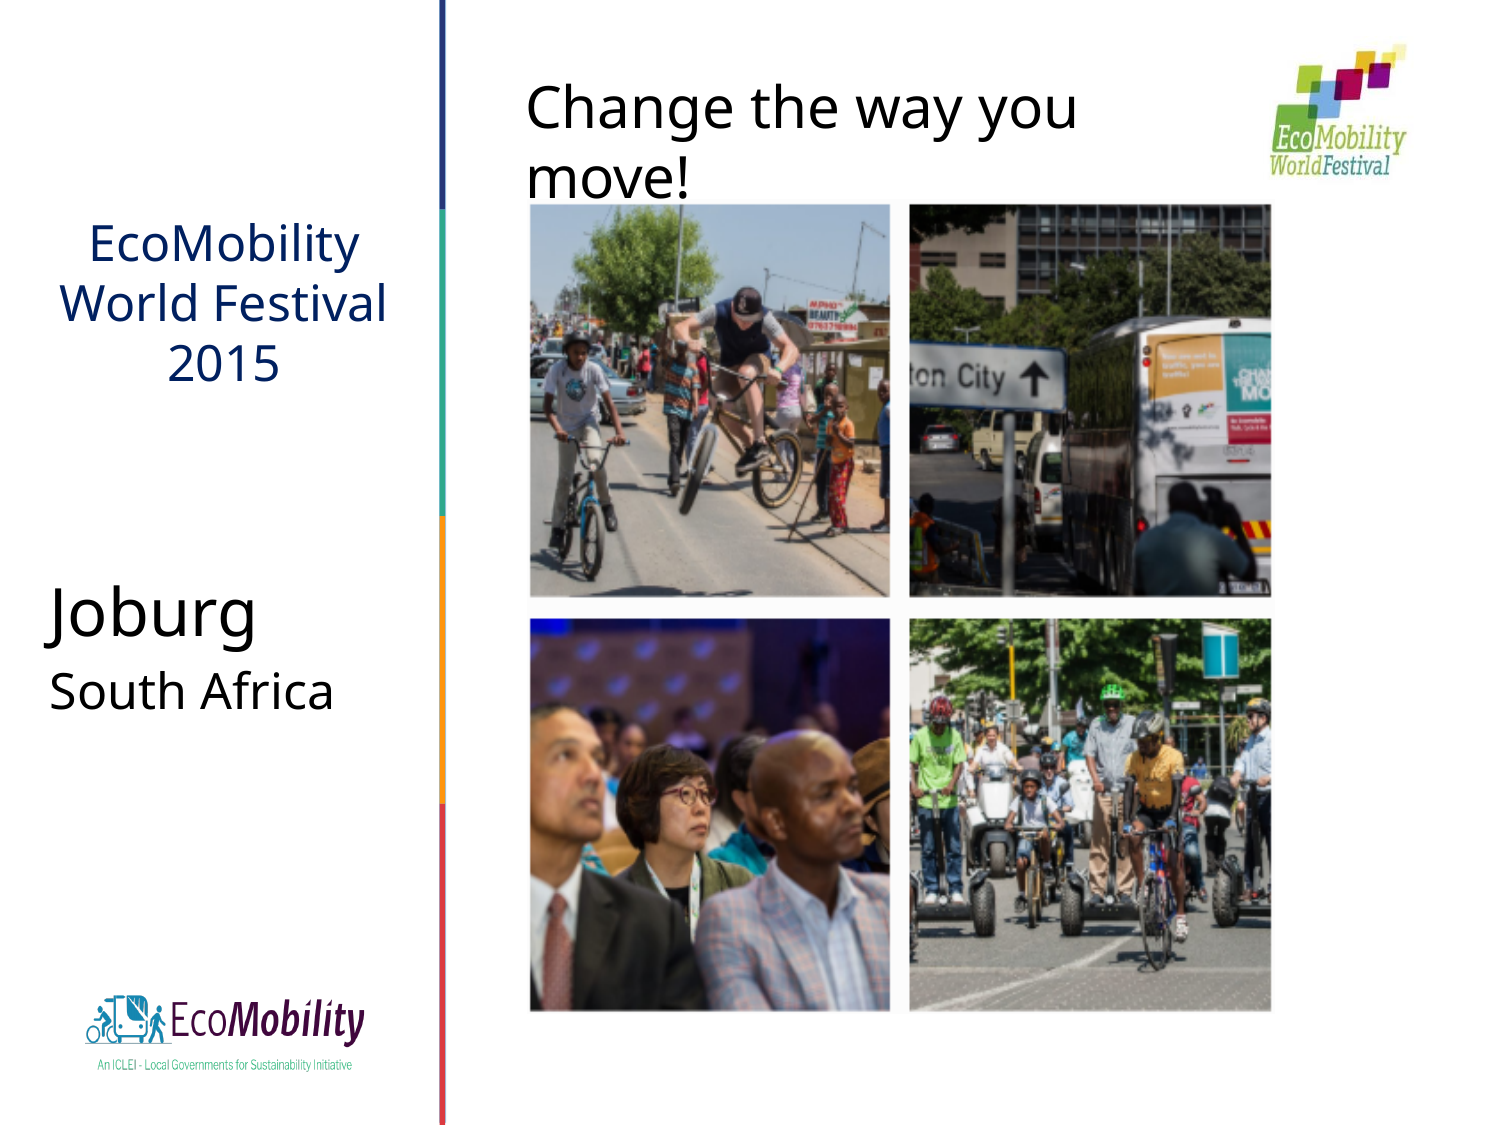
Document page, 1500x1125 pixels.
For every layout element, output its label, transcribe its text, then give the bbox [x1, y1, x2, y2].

picture [1256, 36, 1424, 190]
text_box Change the way you move! [510, 62, 1257, 218]
title EcoMobility World Festival 2015 [34, 203, 414, 461]
picture [526, 199, 1276, 1015]
subtitle Joburg South Africa [34, 562, 414, 731]
